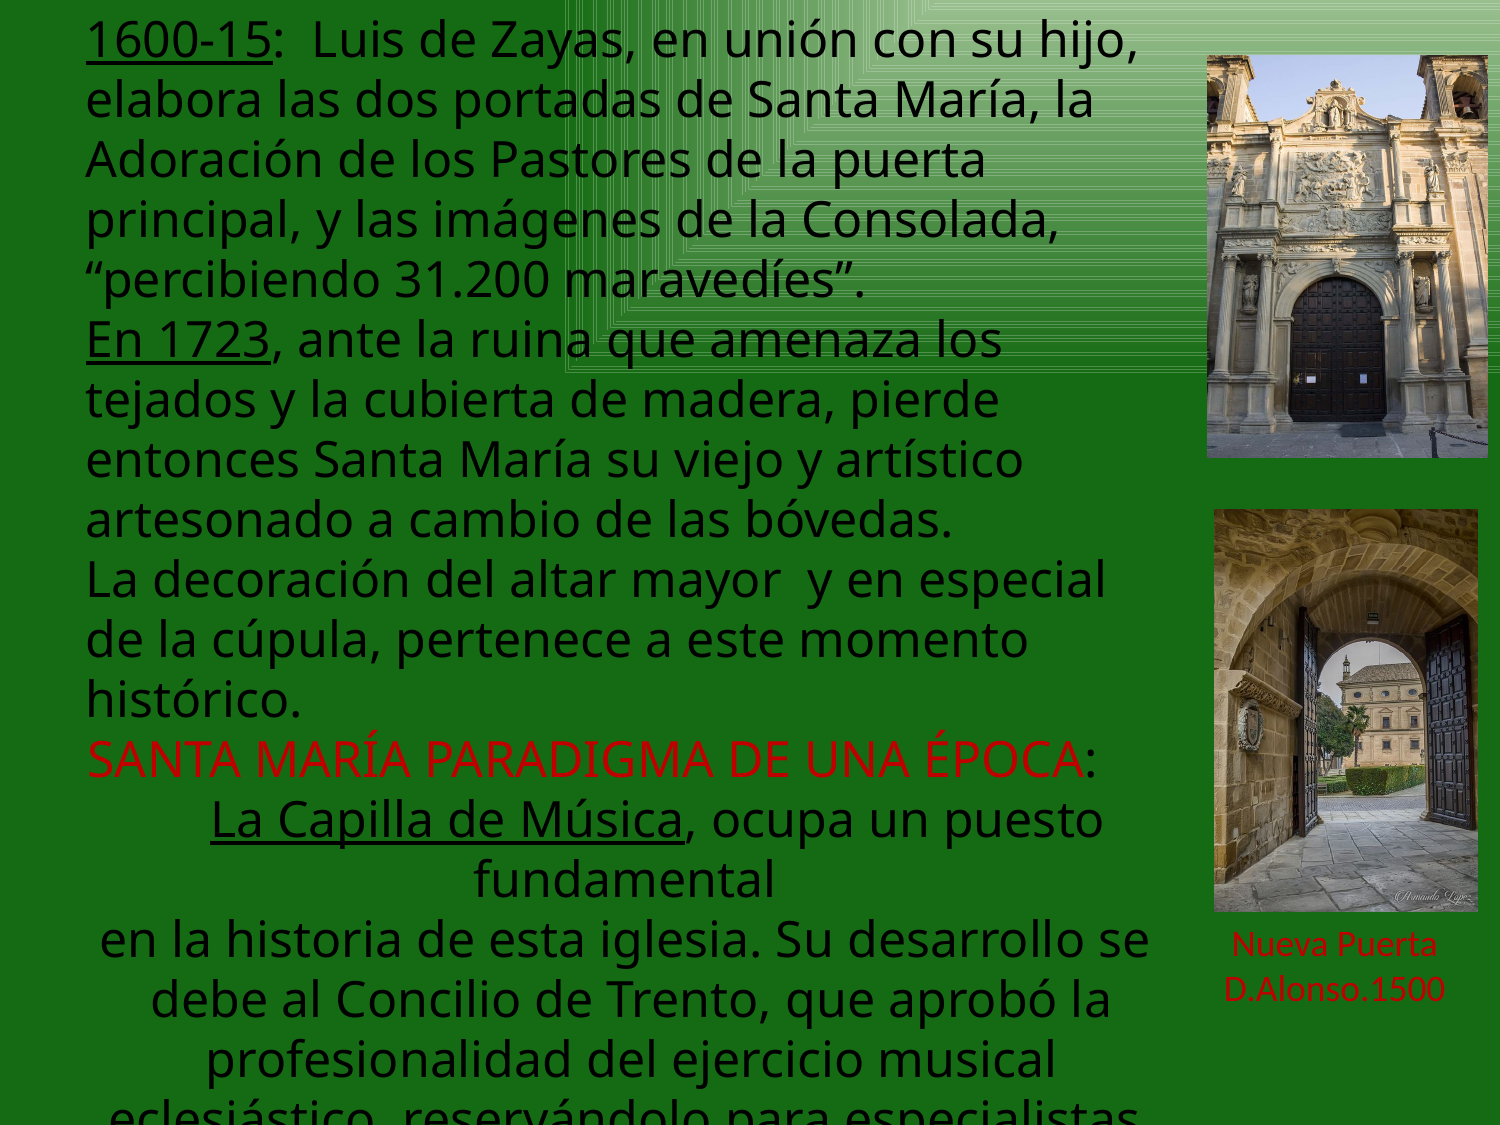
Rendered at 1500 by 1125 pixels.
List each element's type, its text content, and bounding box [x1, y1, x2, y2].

picture [1207, 55, 1489, 459]
text_box 1600-15: Luis de Zayas, en unión con su hijo, elabora las dos portadas de Santa María, la Adoración de los Pastores de la puerta principal, y las imágenes de la Consolada, “percibiendo 31.200 maravedíes”. En 1723, ante la ruina que amenaza los tejados y la cubierta de madera, pierde entonces Santa María su viejo y artístico artesonado a cambio de las bóvedas. La decoración del altar mayor y en especial de la cúpula, pertenece a este momento histórico. SANTA MARÍA PARADIGMA DE UNA ÉPOCA: La Capilla de Música, ocupa un puesto fundamental en la historia de esta iglesia. Su desarrollo se debe al Concilio de Trento, que aprobó la profesionalidad del ejercicio musical eclesiástico, reservándolo para especialistas. En su coro actuaron insignes maestros de capilla, ubetenses, como Francisco Martínez de Ávalos. [70, 0, 1193, 1125]
picture [1213, 509, 1478, 913]
text_box Nueva Puerta D.Alonso.1500 [1192, 911, 1477, 1017]
